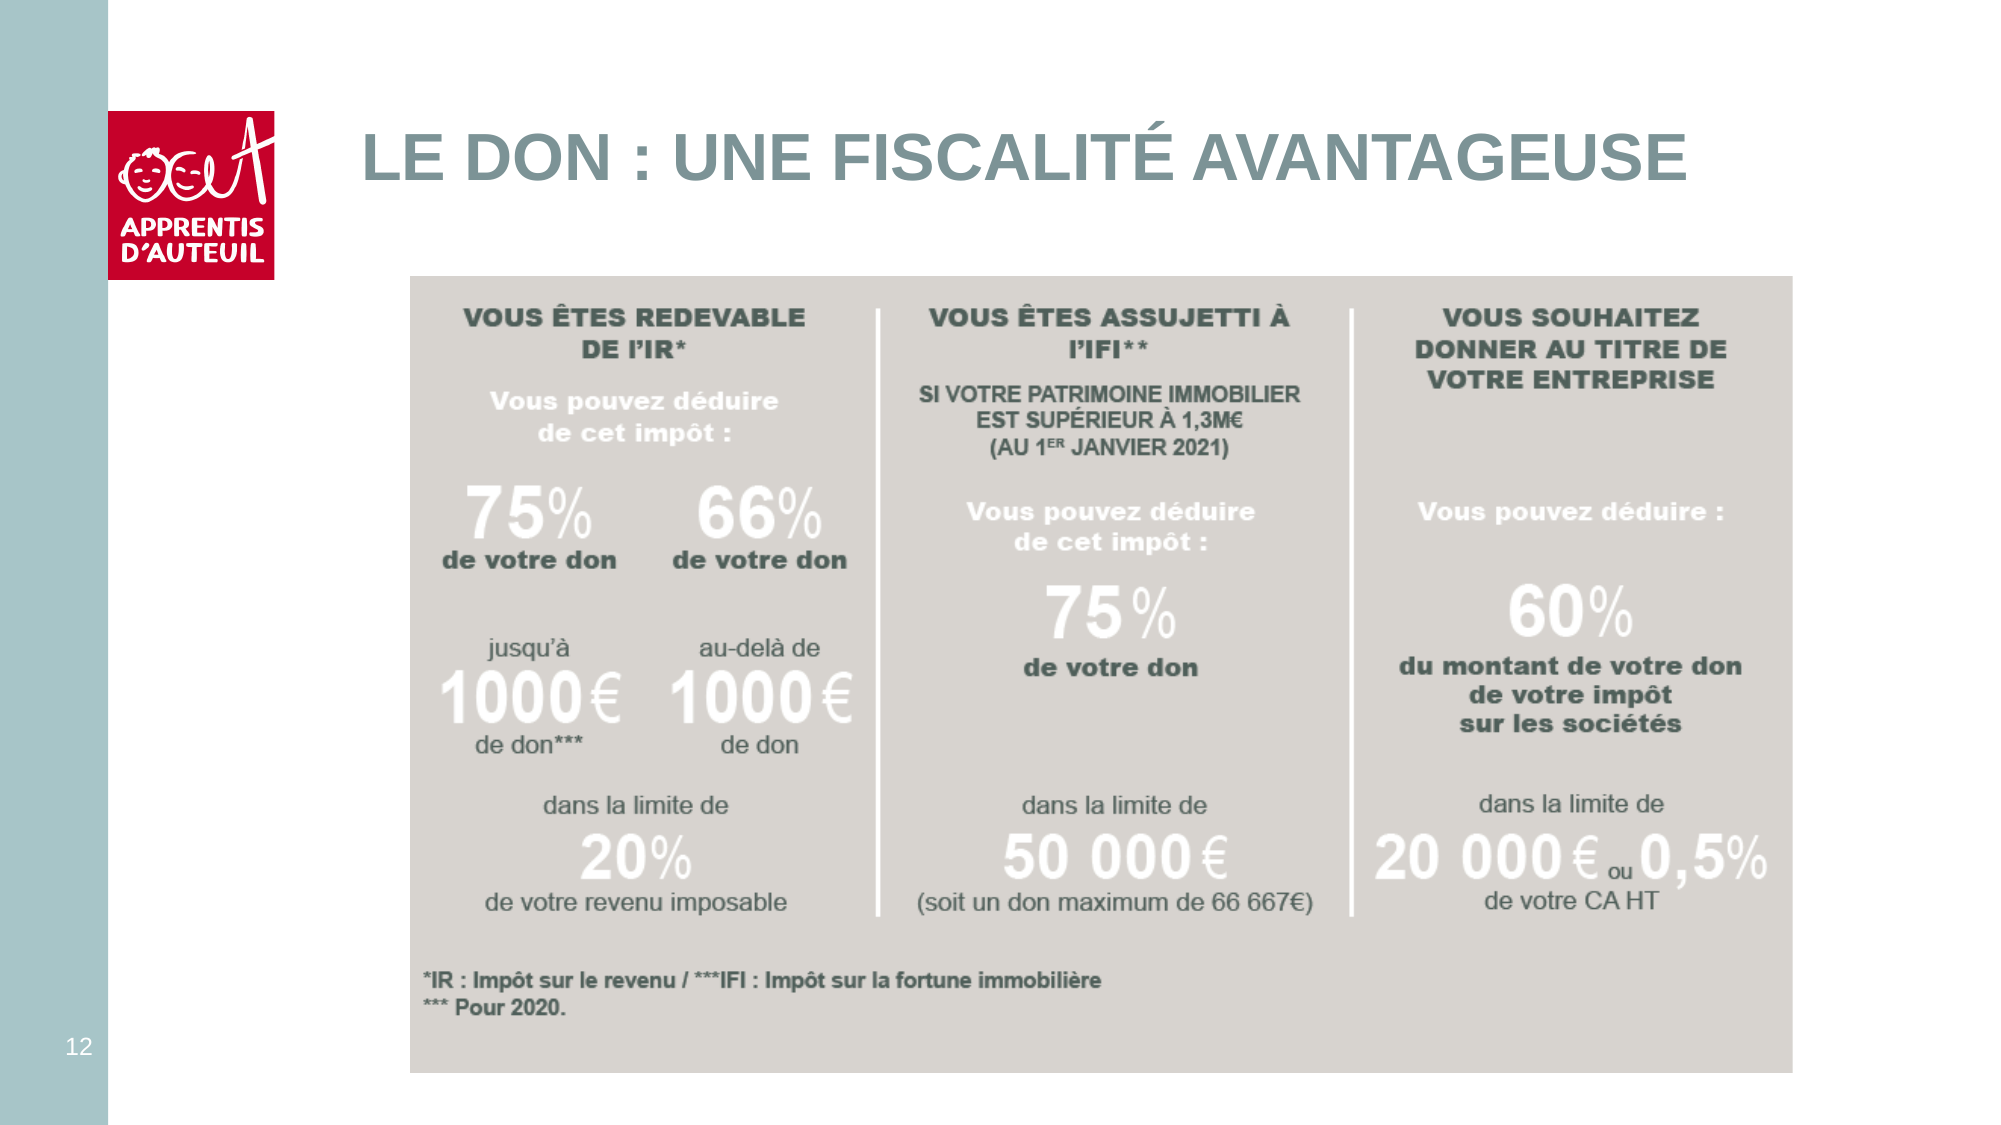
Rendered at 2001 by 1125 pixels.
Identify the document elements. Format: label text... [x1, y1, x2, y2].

picture [108, 111, 275, 280]
slide_number 12 [0, 1018, 109, 1073]
picture [410, 276, 1793, 1073]
text_box LE DON : UNE FISCALITÉ AVANTAGEUSE [346, 115, 1729, 225]
